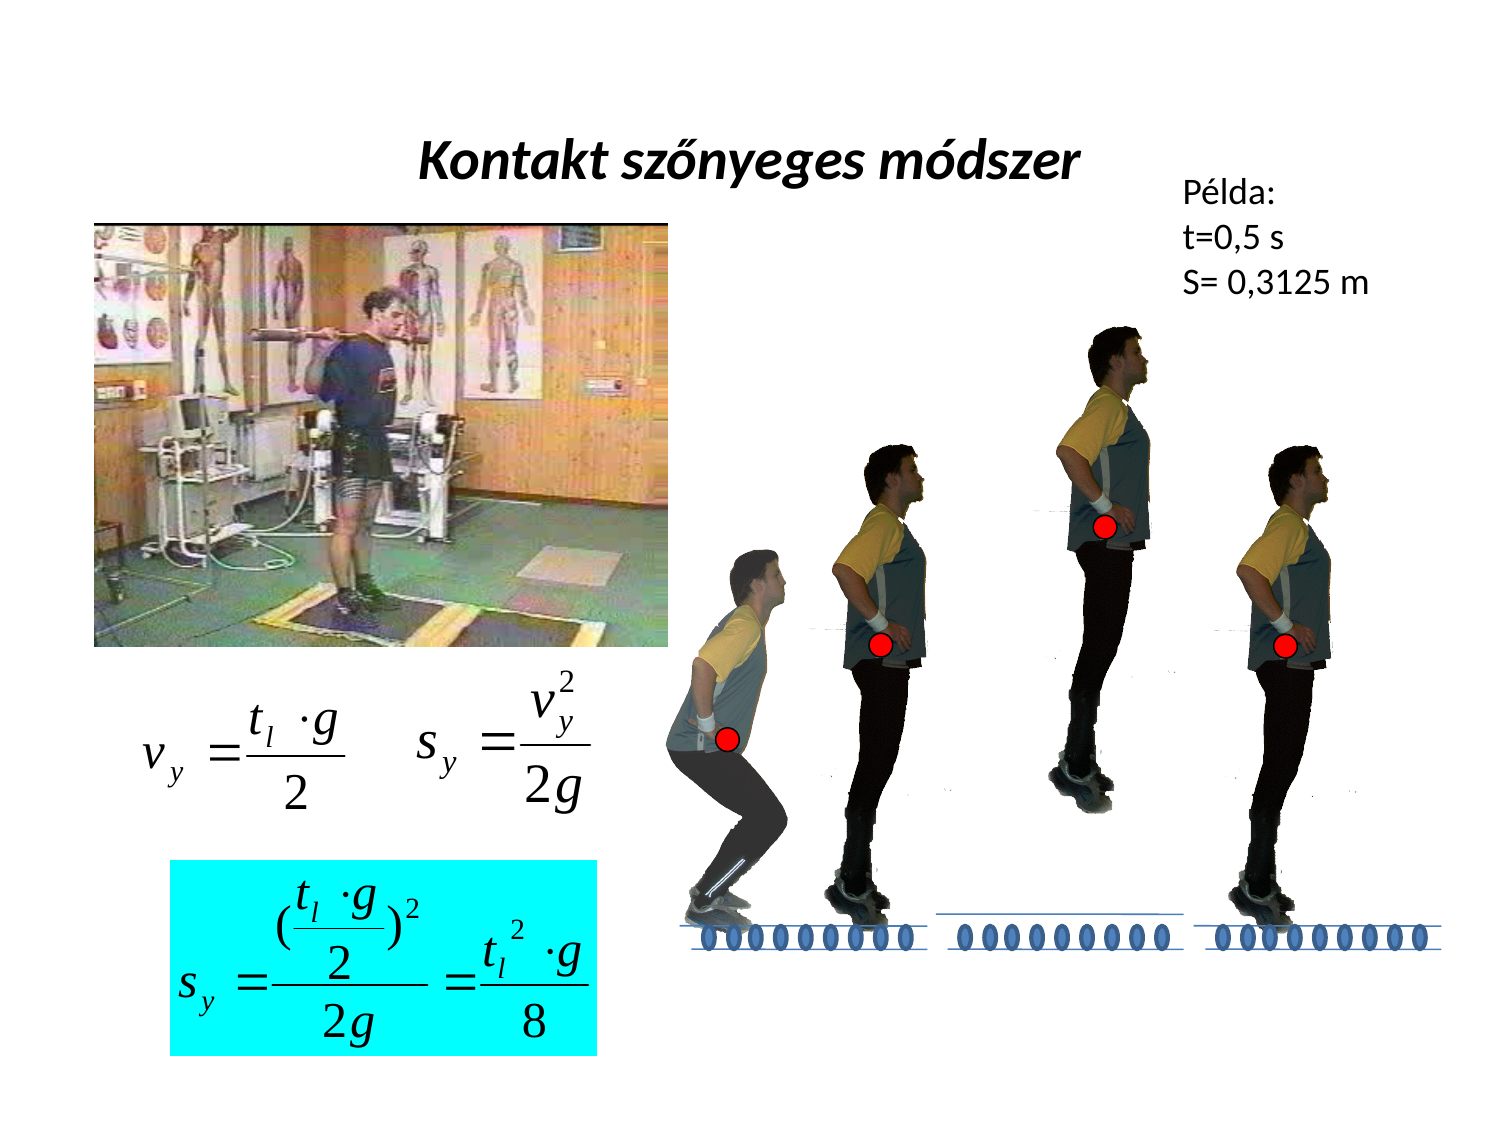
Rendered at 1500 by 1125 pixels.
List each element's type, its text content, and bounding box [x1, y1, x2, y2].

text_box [93, 222, 669, 648]
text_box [407, 656, 603, 825]
text_box Példa: t=0,5 s S= 0,3125 m [1167, 160, 1440, 310]
text_box Kontakt szőnyeges módszer [398, 113, 1102, 199]
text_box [169, 859, 598, 1057]
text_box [935, 326, 1191, 950]
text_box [1193, 445, 1442, 966]
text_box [135, 682, 358, 821]
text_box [644, 444, 967, 988]
